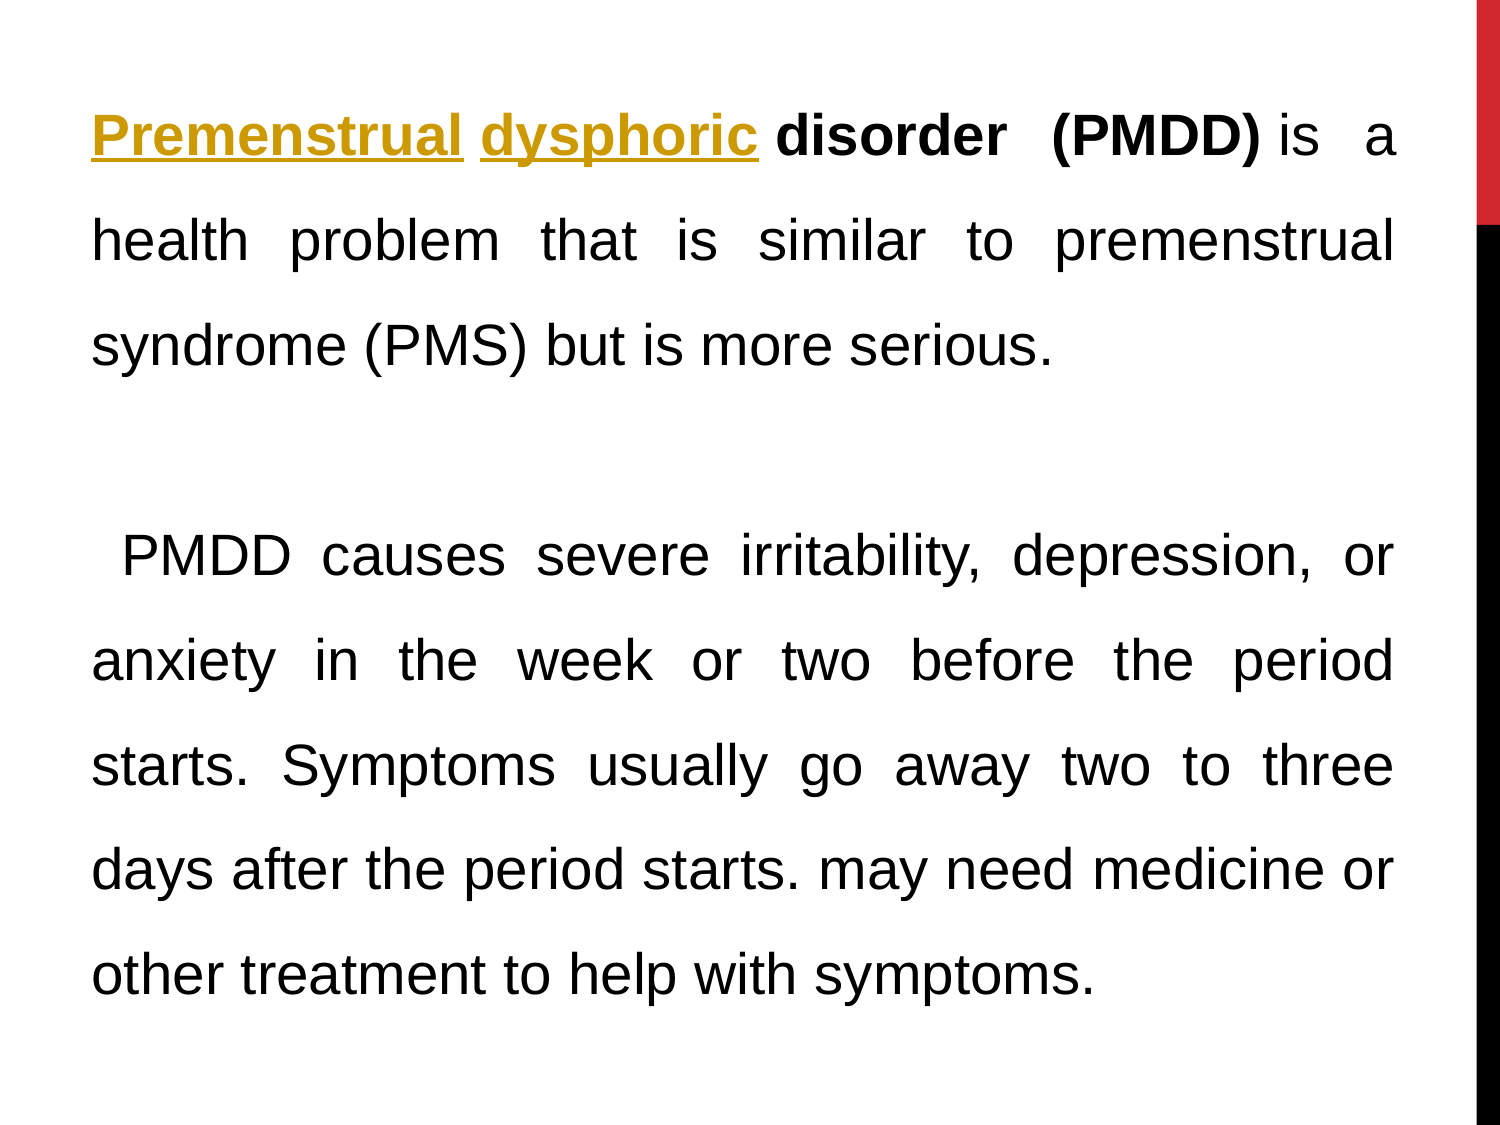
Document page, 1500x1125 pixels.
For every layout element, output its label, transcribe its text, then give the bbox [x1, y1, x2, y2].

text_box Premenstrual dysphoric disorder (PMDD) is a health problem that is similar to premenstrual syndrome (PMS) but is more serious. PMDD causes severe irritability, depression, or anxiety in the week or two before the period starts. Symptoms usually go away two to three days after the period starts. may need medicine or other treatment to help with symptoms. [76, 54, 1412, 1014]
text_box [100, 679, 1436, 784]
